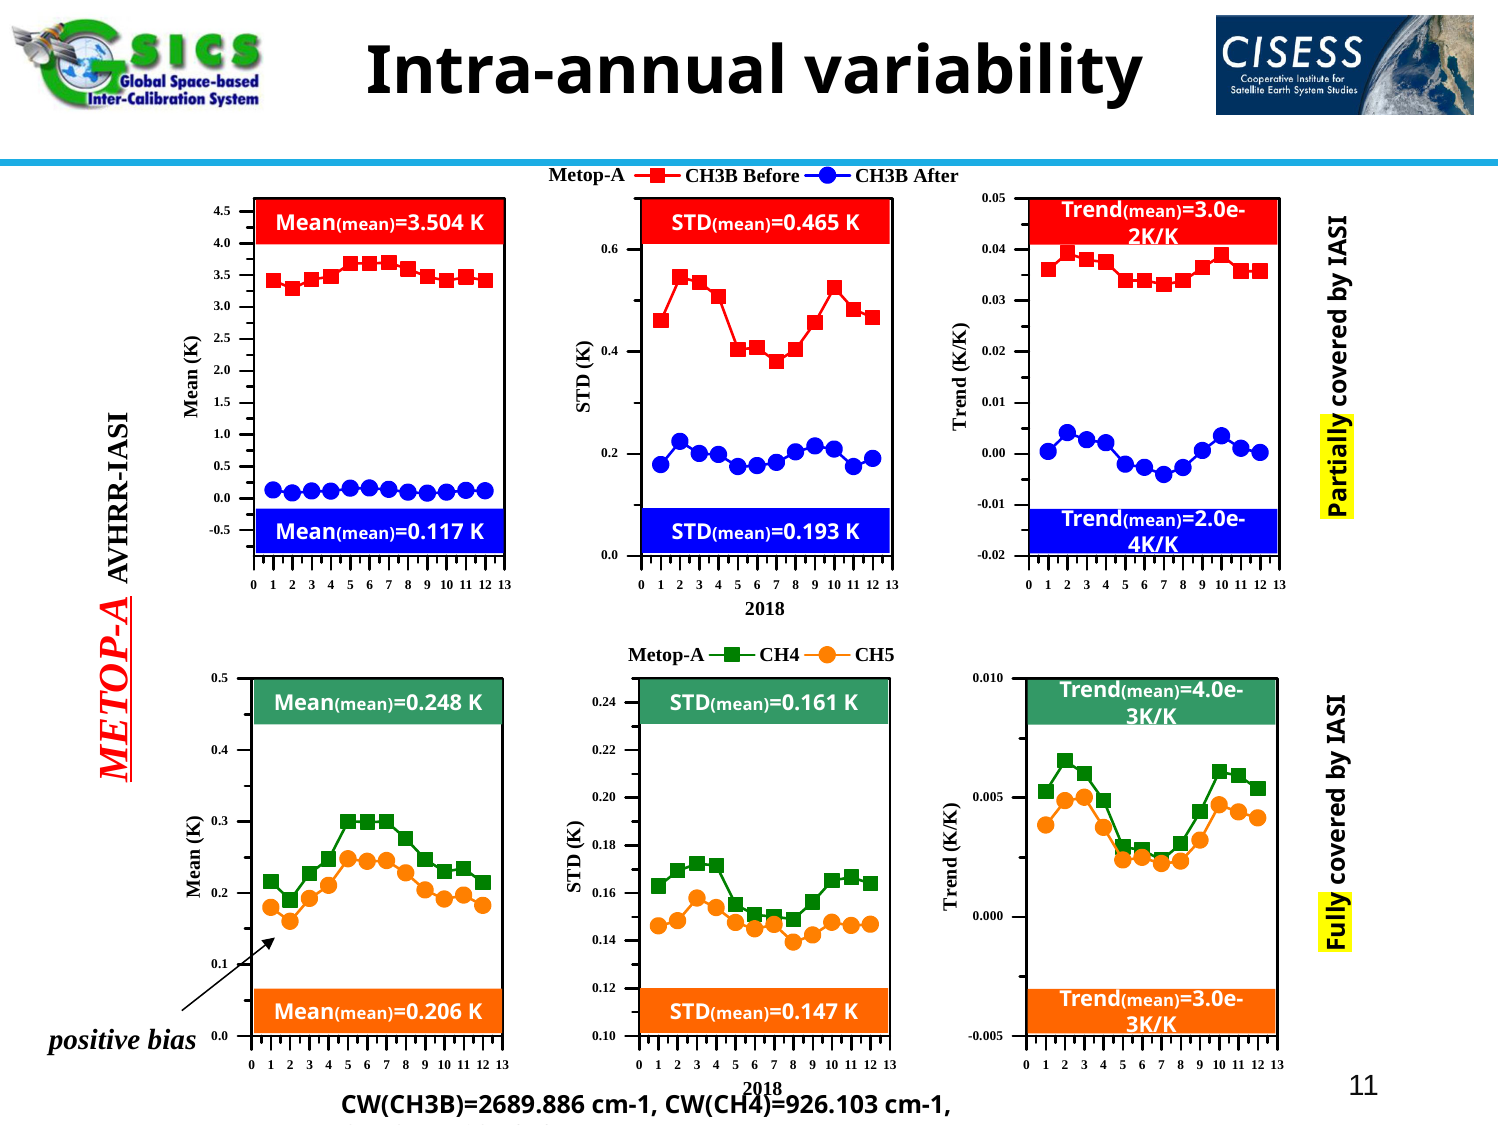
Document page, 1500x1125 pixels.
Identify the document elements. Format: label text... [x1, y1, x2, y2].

picture [9, 12, 267, 115]
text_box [179, 170, 1291, 1106]
text_box METOP-A AVHRR-IASI [69, 234, 145, 798]
text_box positive bias [33, 1012, 172, 1063]
text_box Intra-annual variability [273, 19, 1210, 114]
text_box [181, 937, 276, 1011]
slide_number 11 [1333, 1061, 1454, 1107]
text_box Partially covered by IASI [1313, 199, 1359, 534]
text_box CW(CH3B)=2689.886 cm-1, CW(CH4)=926.103 cm-1, CW(CH5)=837.050 cm-1 [326, 1114, 1175, 1125]
text_box Fully covered by IASI [1312, 679, 1358, 967]
picture [1216, 15, 1474, 116]
